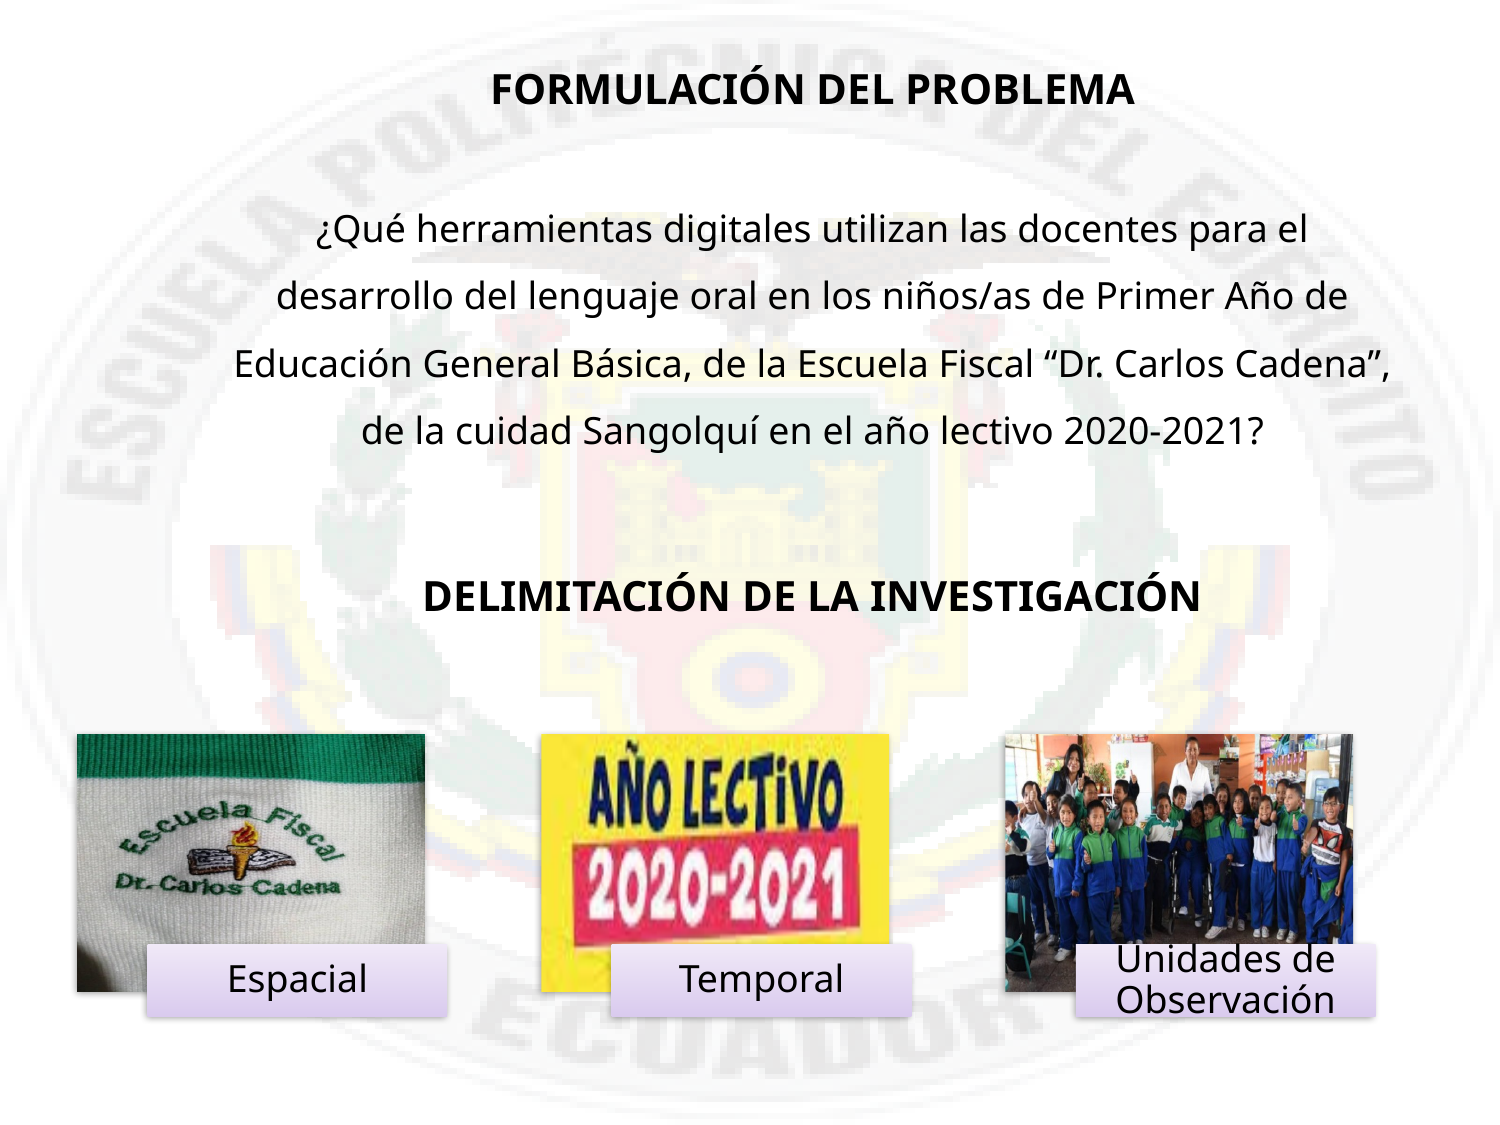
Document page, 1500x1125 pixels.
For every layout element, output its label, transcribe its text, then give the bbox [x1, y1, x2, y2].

subtitle ¿Qué herramientas digitales utilizan las docentes para el desarrollo del lenguaje oral en los niños/as de Primer Año de Educación General Básica, de la Escuela Fiscal “Dr. Carlos Cadena”, de la cuidad Sangolquí en el año lectivo 2020-2021? [216, 175, 1410, 530]
title FORMULACIÓN DEL PROBLEMA [301, 5, 1325, 171]
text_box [76, 680, 1377, 1071]
text_box DELIMITACIÓN DE LA INVESTIGACIÓN [407, 562, 1219, 628]
